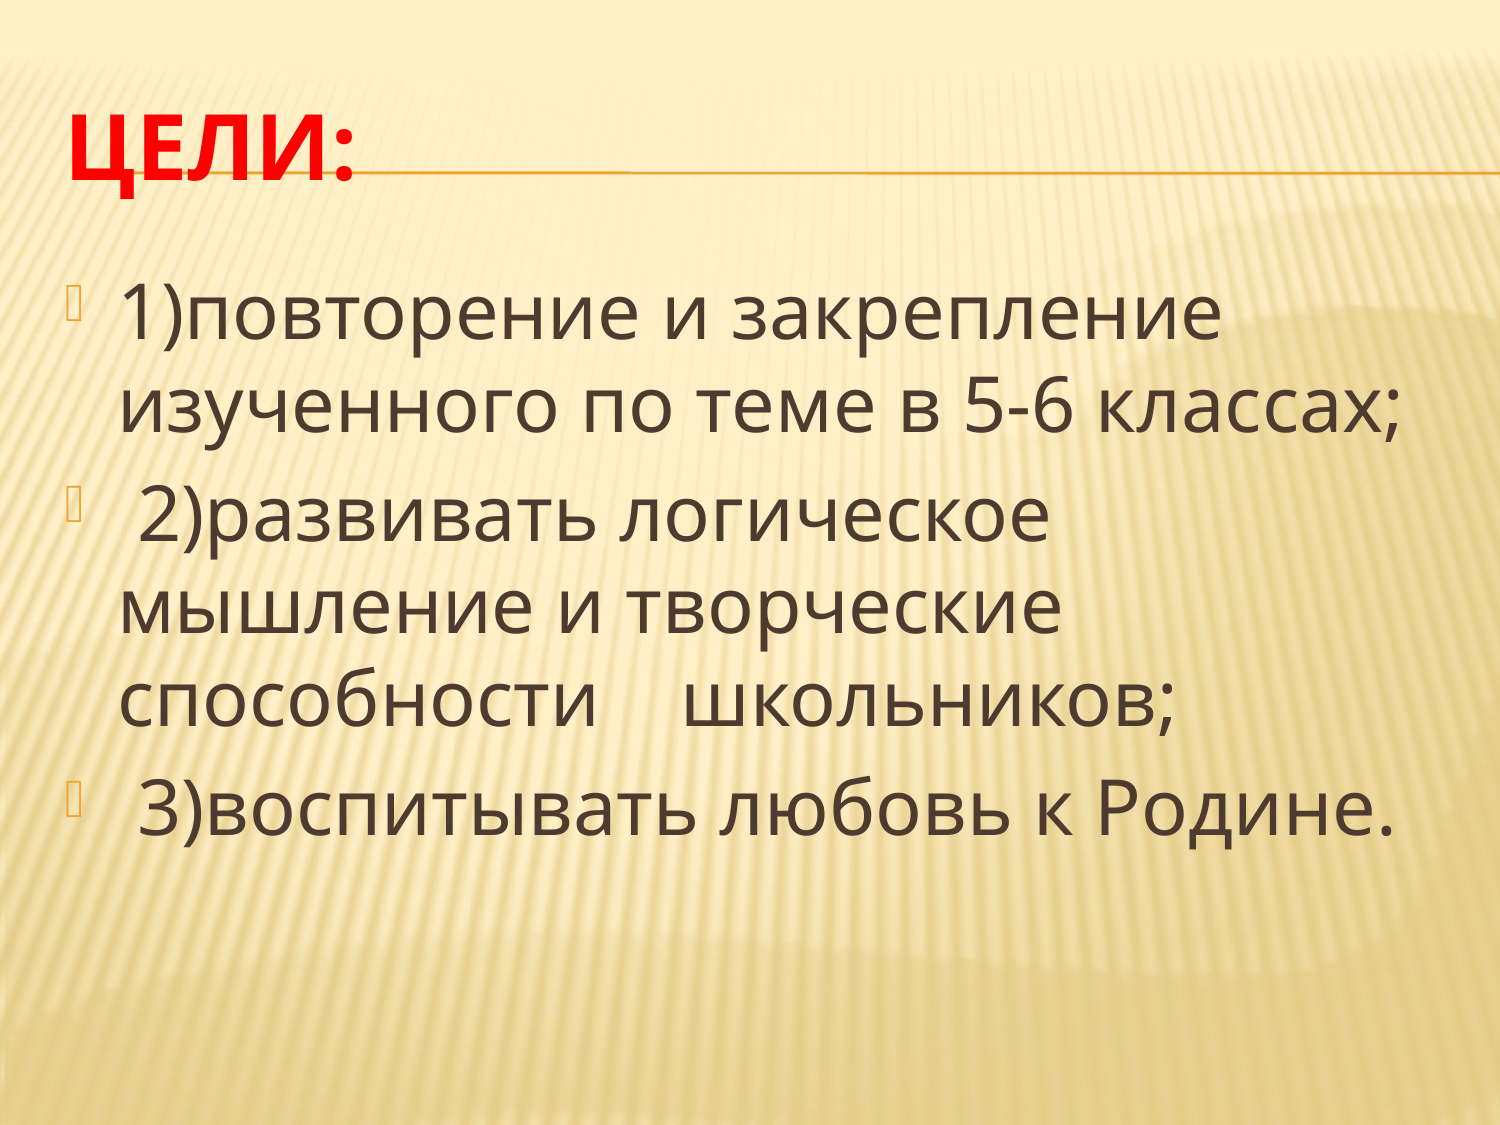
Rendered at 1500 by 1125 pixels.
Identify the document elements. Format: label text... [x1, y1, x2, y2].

title Цели: [50, 75, 1475, 213]
list 1)повторение и закрепление изученного по теме в 5-6 классах; 2)развивать логическое мышление и творческие способности школьников; 3)воспитывать любовь к Родине. [50, 254, 1475, 998]
